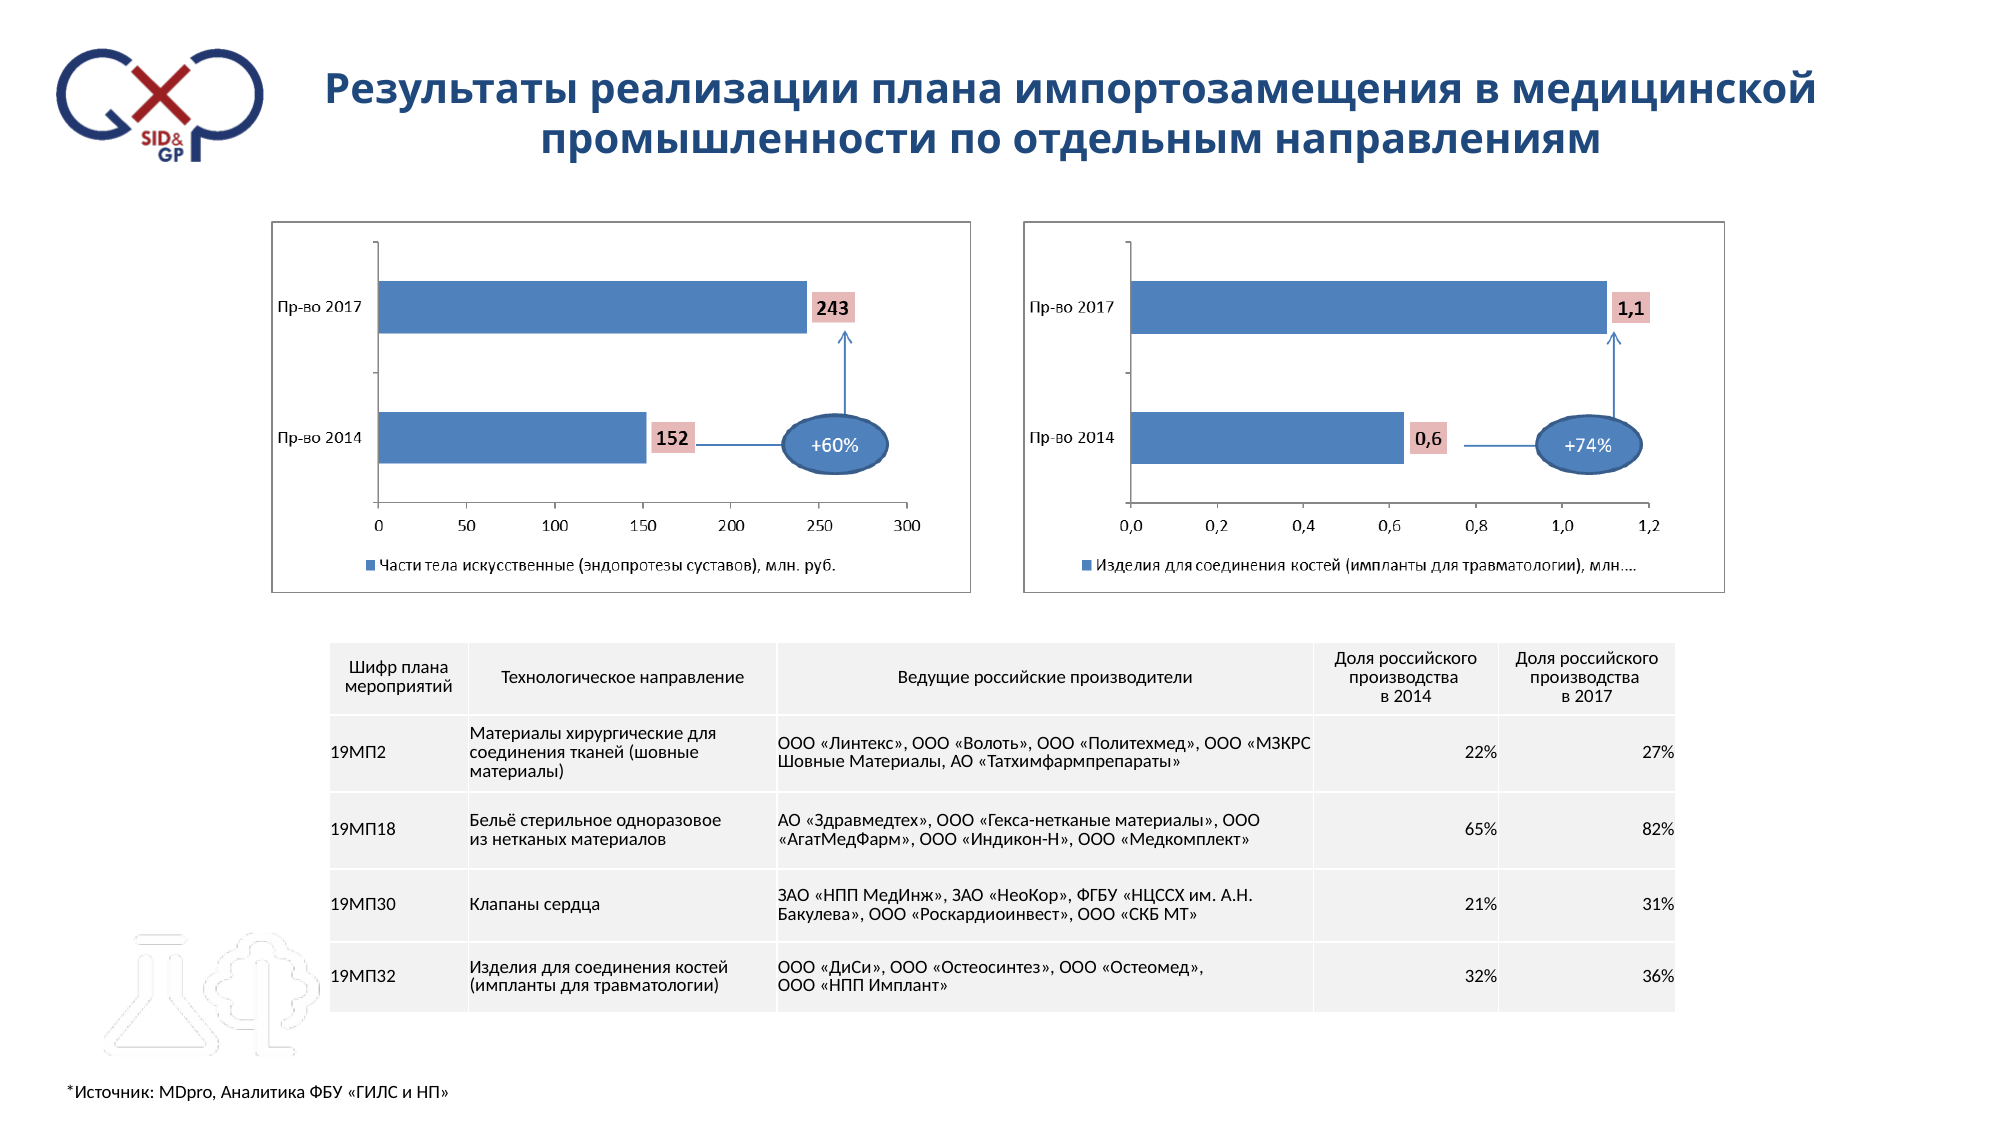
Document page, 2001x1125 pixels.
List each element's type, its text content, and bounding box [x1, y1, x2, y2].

table_cell Материалы хирургические для соединения тканей (шовные материалы) [469, 716, 776, 791]
table_cell 82% [1499, 793, 1675, 868]
picture [103, 932, 322, 1057]
list Результаты реализации плана импортозамещения в медицинской промышленности по отдельным направлениям [273, 53, 1940, 157]
table_cell Бельё стерильное одноразовое из нетканых материалов [469, 793, 776, 868]
table_cell 19МП18 [330, 793, 468, 868]
table_cell 31% [1499, 870, 1675, 941]
table_cell ООО «ДиСи», ООО «Остеосинтез», ООО «Остеомед», ООО «НПП Имплант» [778, 943, 1313, 1012]
table_cell ООО «Линтекс», ООО «Волоть», ООО «Политехмед», ООО «МЗКРС Шовные Материалы, АО «Татхимфармпрепараты» [778, 716, 1313, 791]
table_cell 19МП30 [330, 870, 468, 941]
table_cell 21% [1314, 870, 1498, 941]
table_header Доля российского производства в 2017 [1499, 643, 1675, 714]
table_cell Изделия для соединения костей (импланты для травматологии) [469, 943, 776, 1012]
table_header Шифр плана мероприятий [330, 643, 468, 714]
table_cell Клапаны сердца [469, 870, 776, 941]
table_cell 65% [1314, 793, 1498, 868]
text_box *Источник: MDpro, Аналитика ФБУ «ГИЛС и НП» [50, 1072, 666, 1110]
picture [50, 41, 269, 170]
table_cell 27% [1499, 716, 1675, 791]
table_cell 32% [1314, 943, 1498, 1012]
table_cell 19МП32 [330, 943, 468, 1012]
picture [271, 221, 972, 594]
table_header Доля российского производства в 2014 [1314, 643, 1498, 714]
table_cell АО «Здравмедтех», ООО «Гекса-нетканые материалы», ООО «АгатМедФарм», ООО «Индикон-Н», ООО «Медкомплект» [778, 793, 1313, 868]
table_cell ЗАО «НПП МедИнж», ЗАО «НеоКор», ФГБУ «НЦССХ им. А.Н. Бакулева», ООО «Роскардиоинвест», ООО «СКБ МТ» [778, 870, 1313, 941]
table_cell 19МП2 [330, 716, 468, 791]
table_cell 22% [1314, 716, 1498, 791]
table_header Ведущие российские производители [778, 643, 1313, 714]
picture [1023, 221, 1725, 594]
table_header Технологическое направление [469, 643, 776, 714]
table_cell 36% [1499, 943, 1675, 1012]
